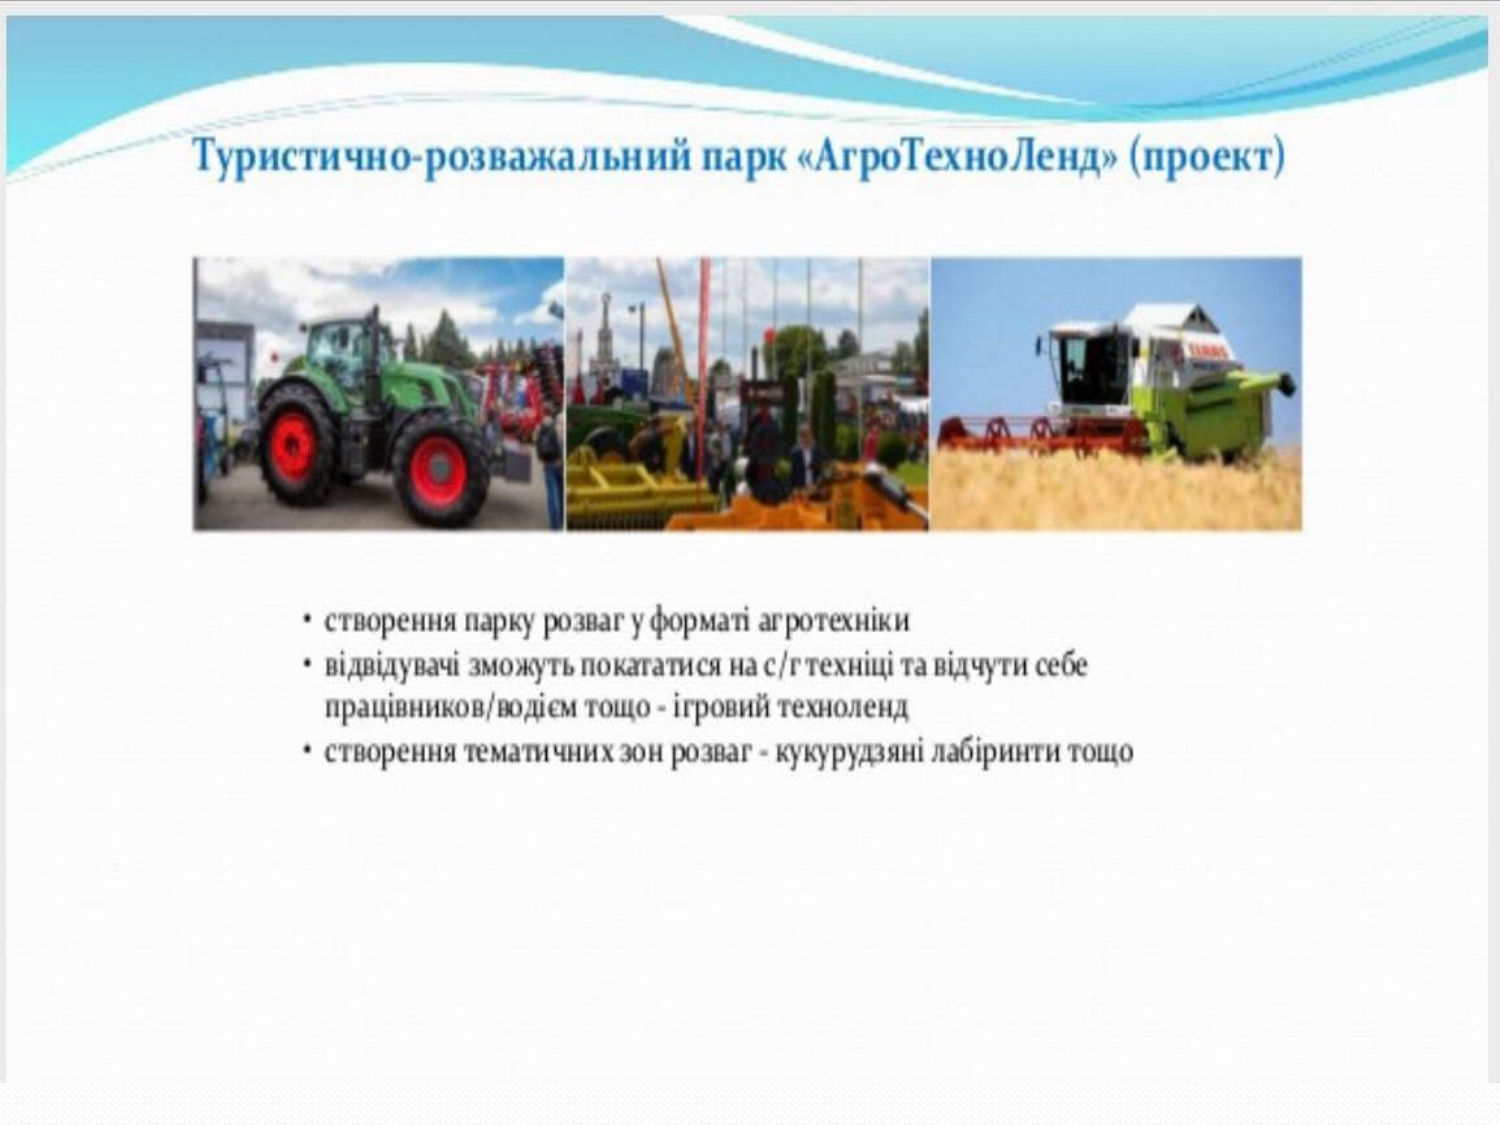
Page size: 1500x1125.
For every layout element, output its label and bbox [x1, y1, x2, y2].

list [0, 0, 1500, 1083]
